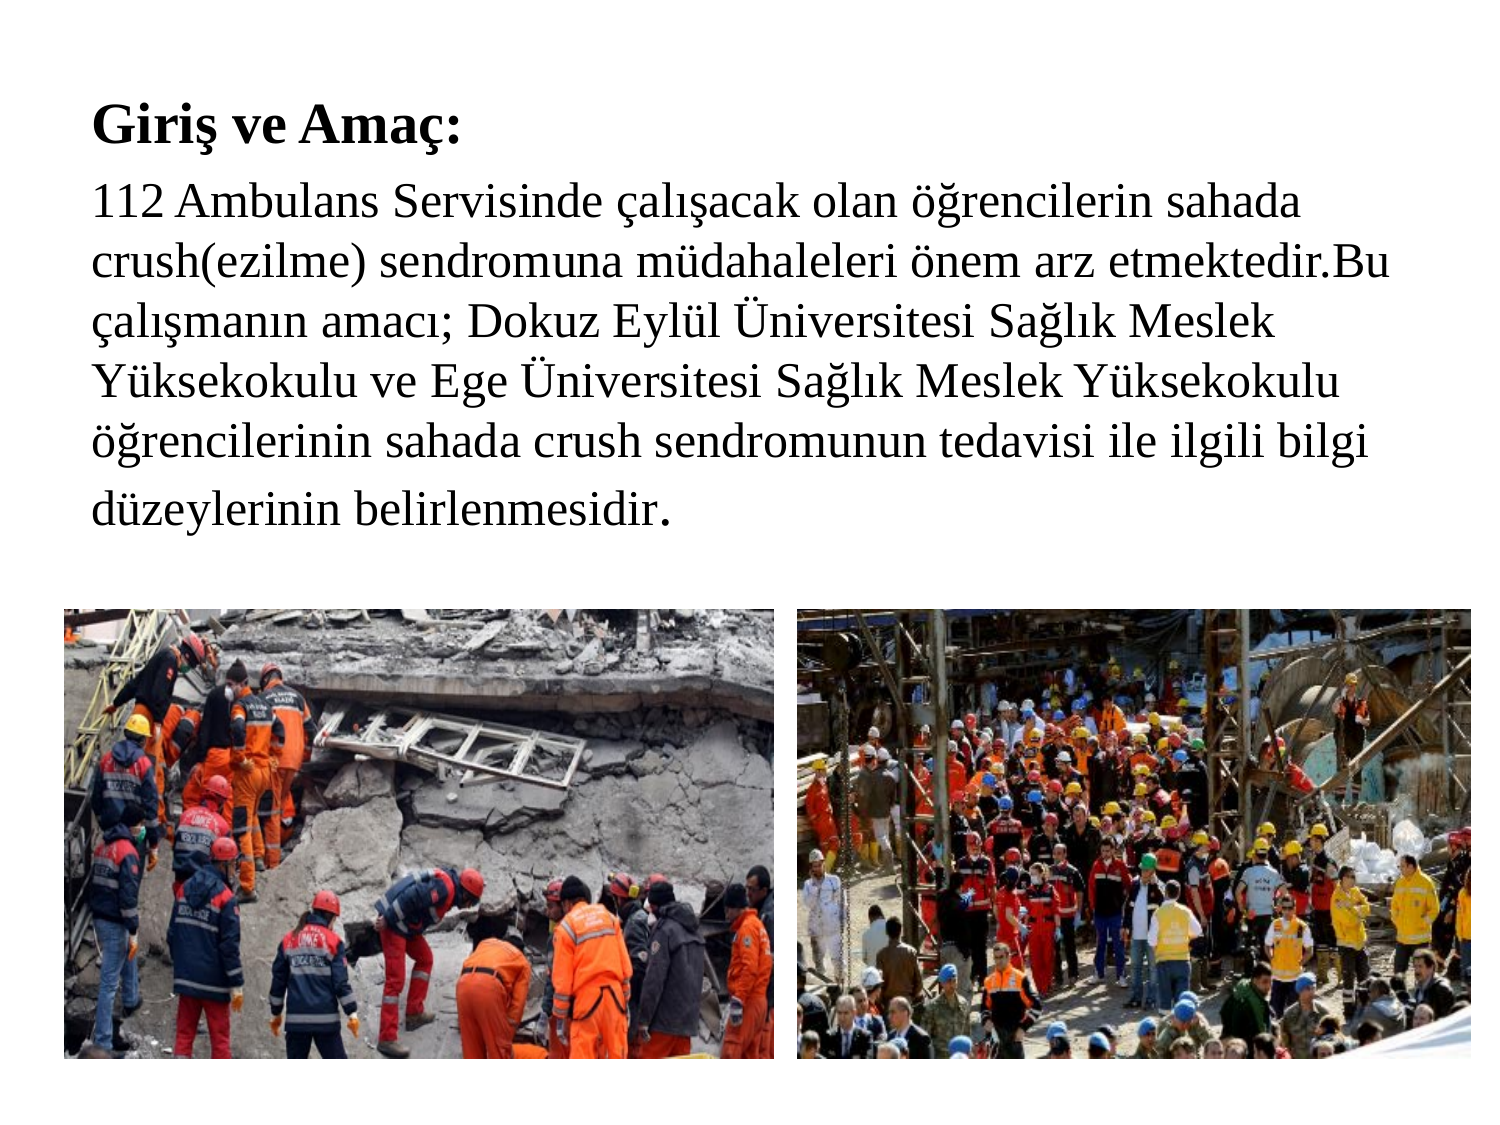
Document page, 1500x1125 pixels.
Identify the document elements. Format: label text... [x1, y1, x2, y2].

picture [796, 609, 1471, 1059]
list Giriş ve Amaç: 112 Ambulans Servisinde çalışacak olan öğrencilerin sahada crush(ezilme) sendromuna müdahaleleri önem arz etmektedir.Bu çalışmanın amacı; Dokuz Eylül Üniversitesi Sağlık Meslek Yüksekokulu ve Ege Üniversitesi Sağlık Meslek Yüksekokulu öğrencilerinin sahada crush sendromunun tedavisi ile ilgili bilgi düzeylerinin belirlenmesidir. [76, 78, 1427, 1106]
picture [64, 609, 774, 1059]
